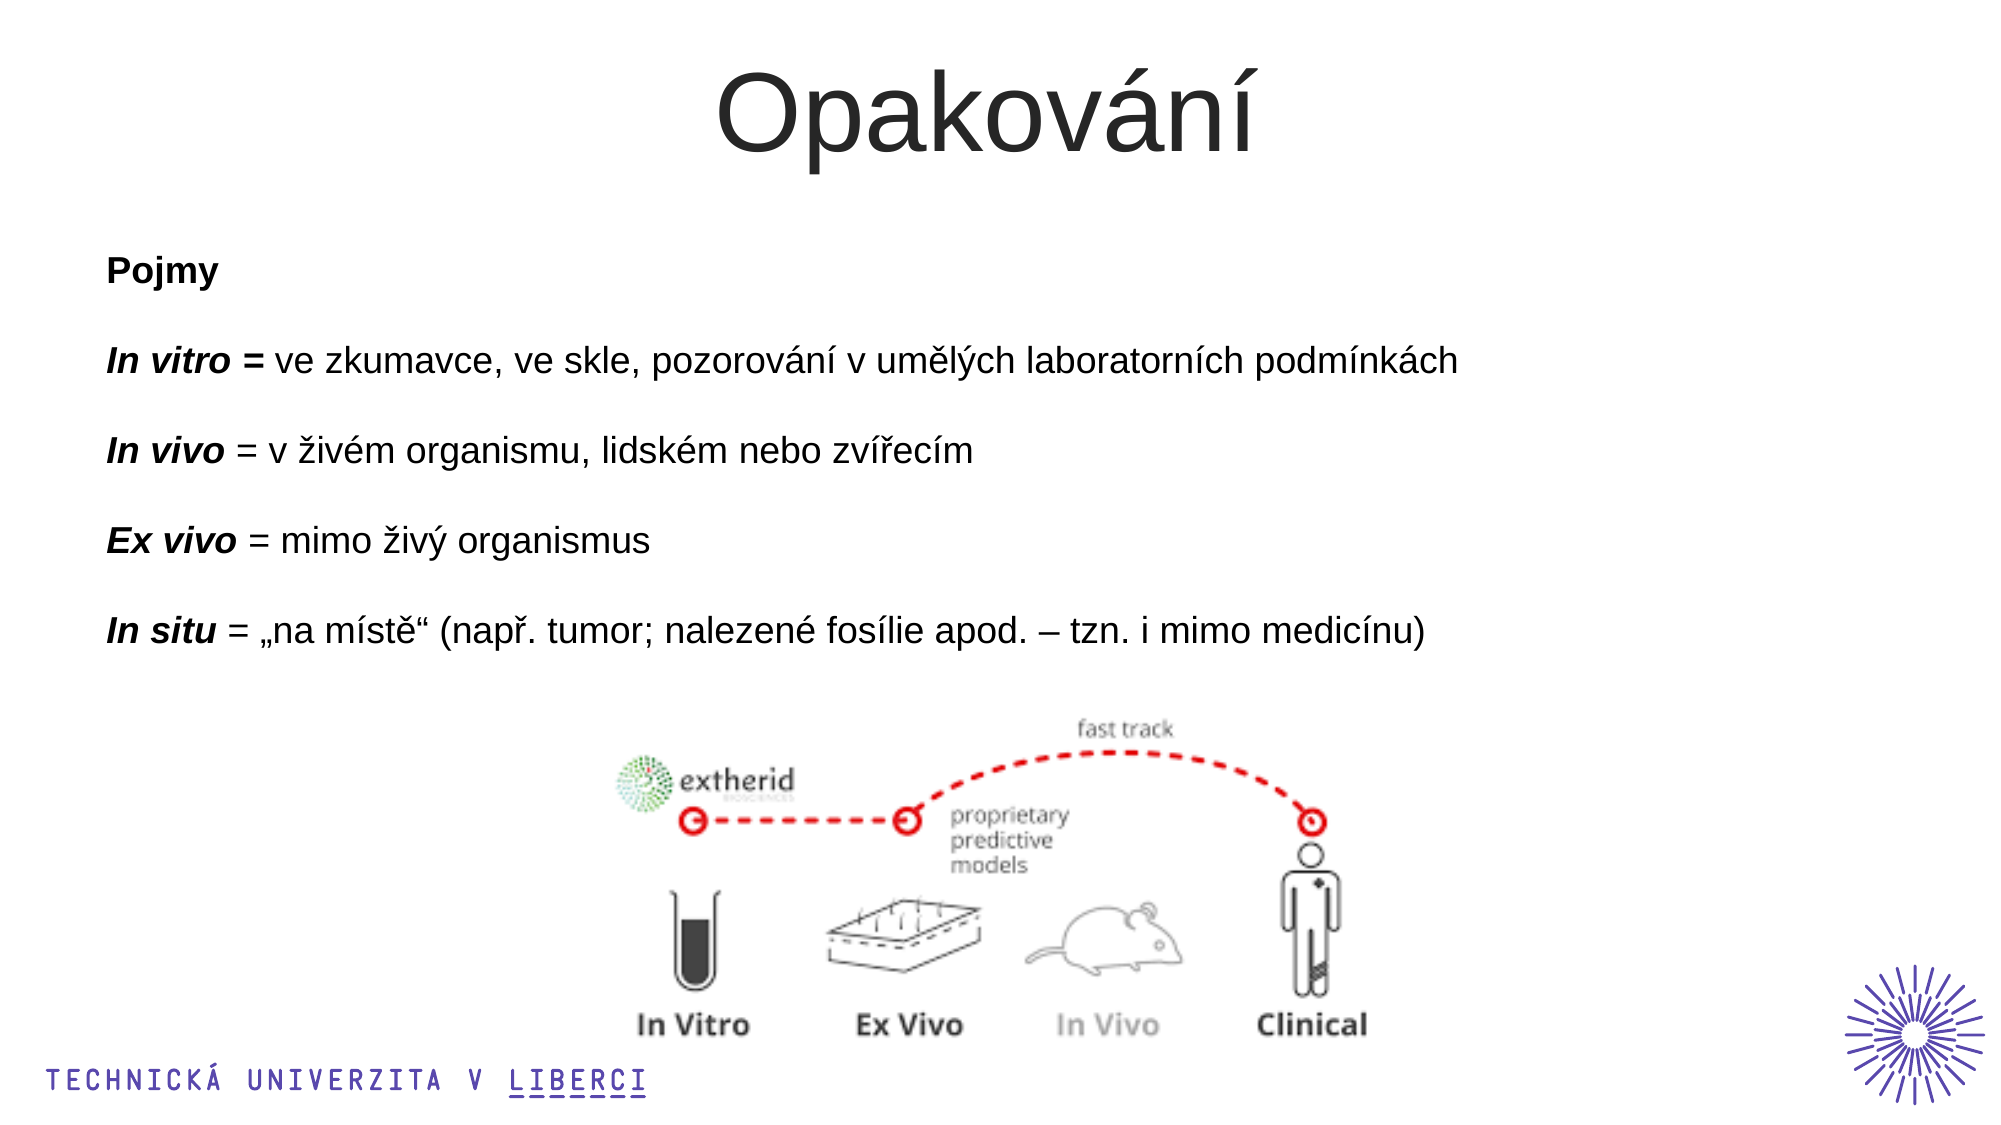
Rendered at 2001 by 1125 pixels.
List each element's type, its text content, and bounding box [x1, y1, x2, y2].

text_box Pojmy In vitro = ve zkumavce, ve skle, pozorování v umělých laboratorních podmínkách In vivo = v živém organismu, lidském nebo zvířecím Ex vivo = mimo živý organismus In situ = „na místě“ (např. tumor; nalezené fosílie apod. – tzn. i mimo medicínu) [91, 238, 1885, 659]
picture [589, 702, 1411, 964]
list Opakování [53, 55, 1952, 175]
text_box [45, 964, 1986, 1106]
